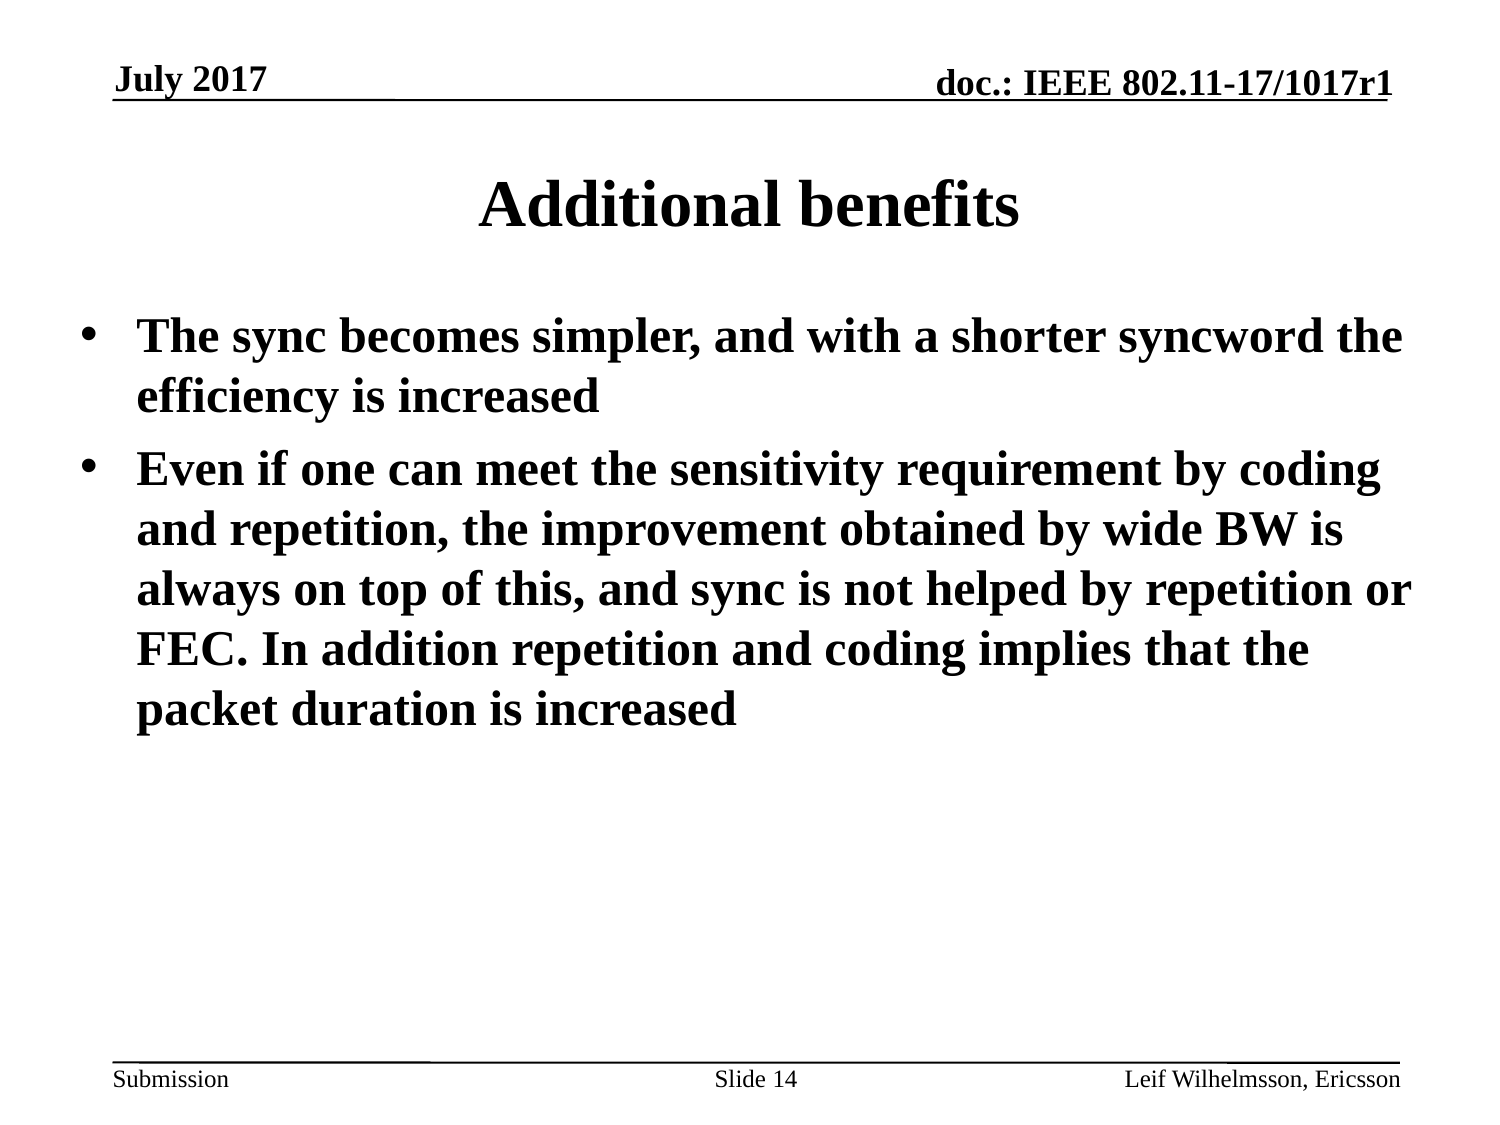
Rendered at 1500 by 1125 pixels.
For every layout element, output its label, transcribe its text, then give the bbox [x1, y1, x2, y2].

footer Leif Wilhelmsson, Ericsson [878, 1061, 1402, 1093]
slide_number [114, 54, 423, 100]
slide_number Slide 14 [712, 1061, 800, 1123]
list The sync becomes simpler, and with a shorter syncword the efficiency is increased Even if one can meet the sensitivity requirement by coding and repetition, the improvement obtained by wide BW is always on top of this, and sync is not helped by repetition or FEC. In addition repetition and coding implies that the packet duration is increased [64, 295, 1436, 928]
title Additional benefits [112, 112, 1388, 288]
